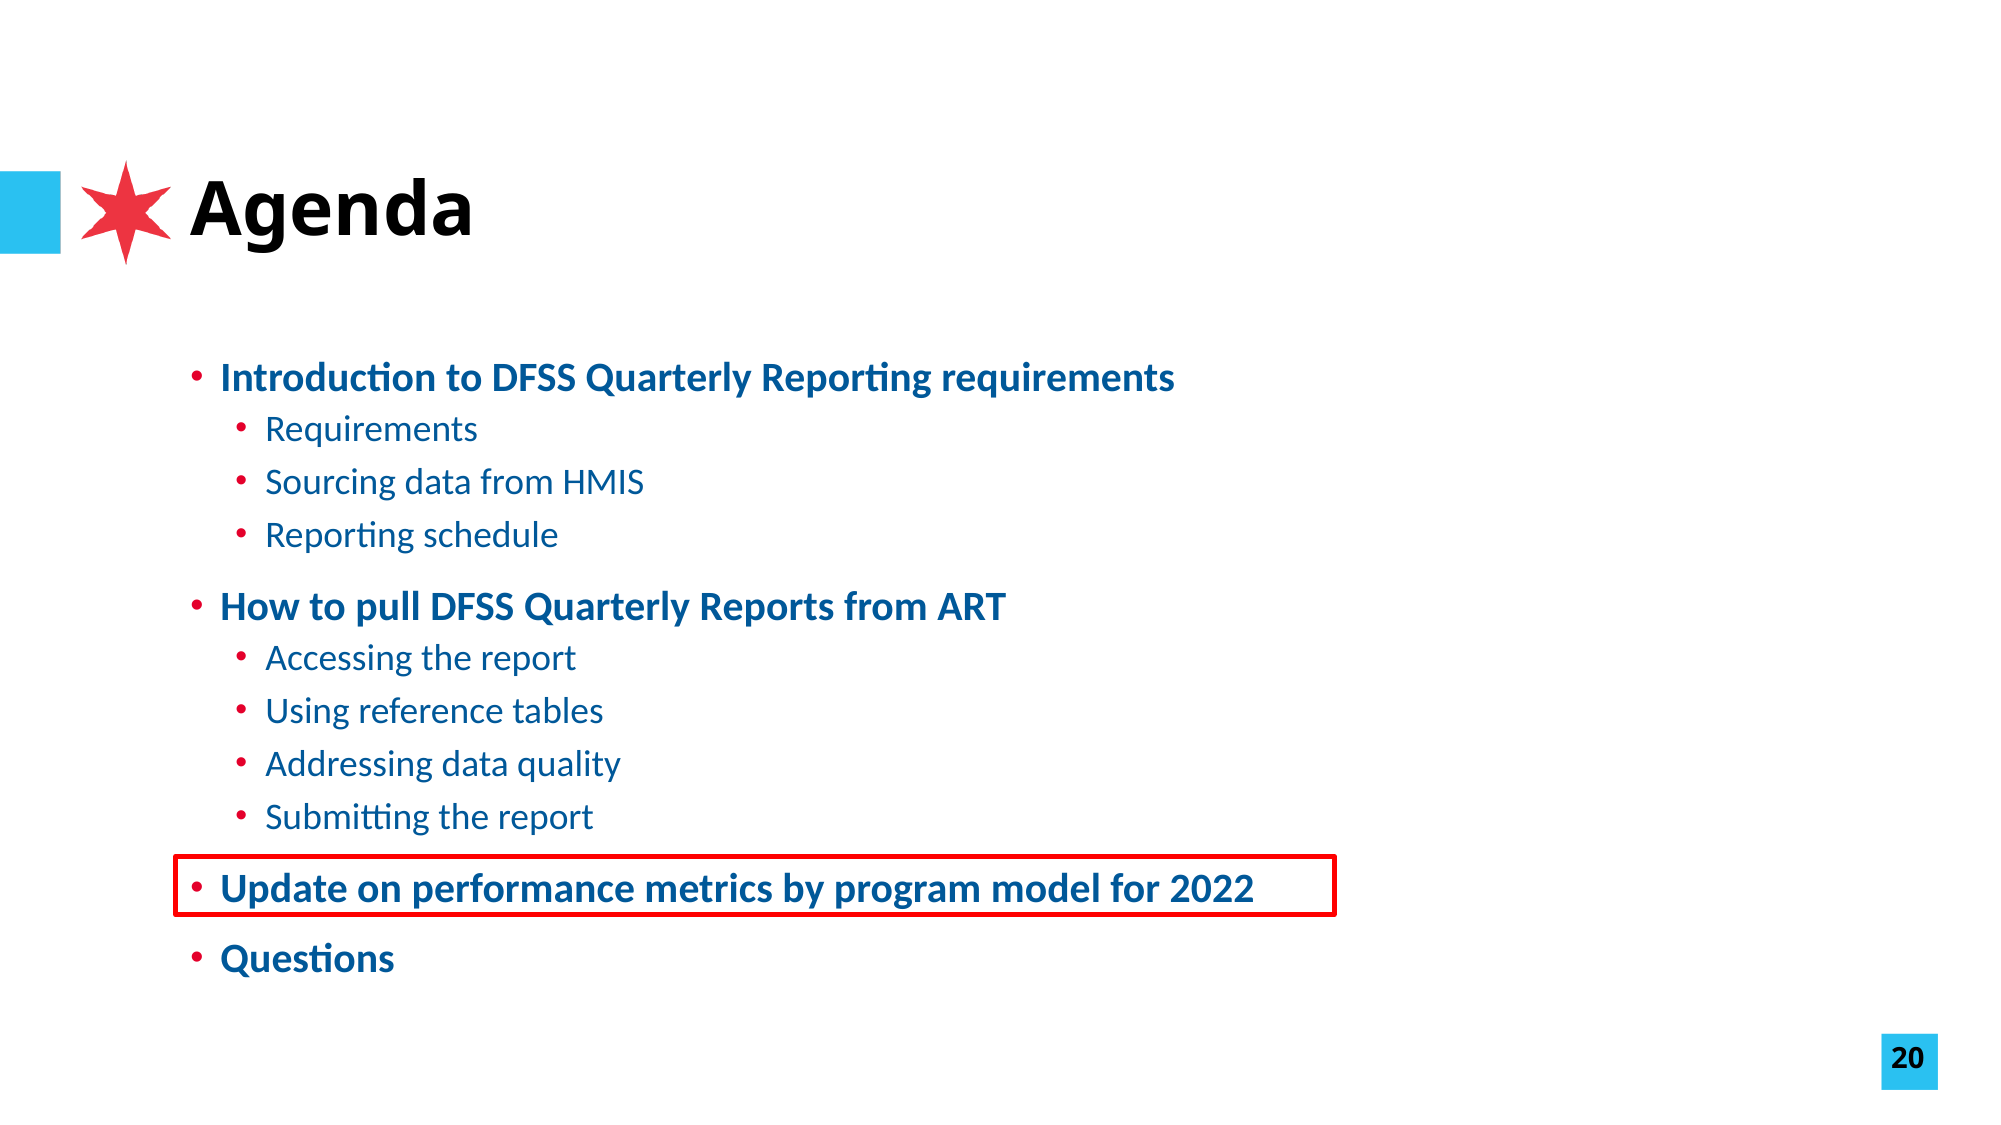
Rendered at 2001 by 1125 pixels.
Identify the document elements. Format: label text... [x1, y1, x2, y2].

list Introduction to DFSS Quarterly Reporting requirements Requirements Sourcing data from HMIS Reporting schedule How to pull DFSS Quarterly Reports from ART Accessing the report Using reference tables Addressing data quality Submitting the report Update on performance metrics by program model for 2022 Questions [175, 348, 1826, 1013]
title Agenda [175, 79, 1826, 344]
picture [0, 160, 171, 265]
slide_number 20 [1855, 1028, 1961, 1089]
text_box [174, 855, 1335, 916]
